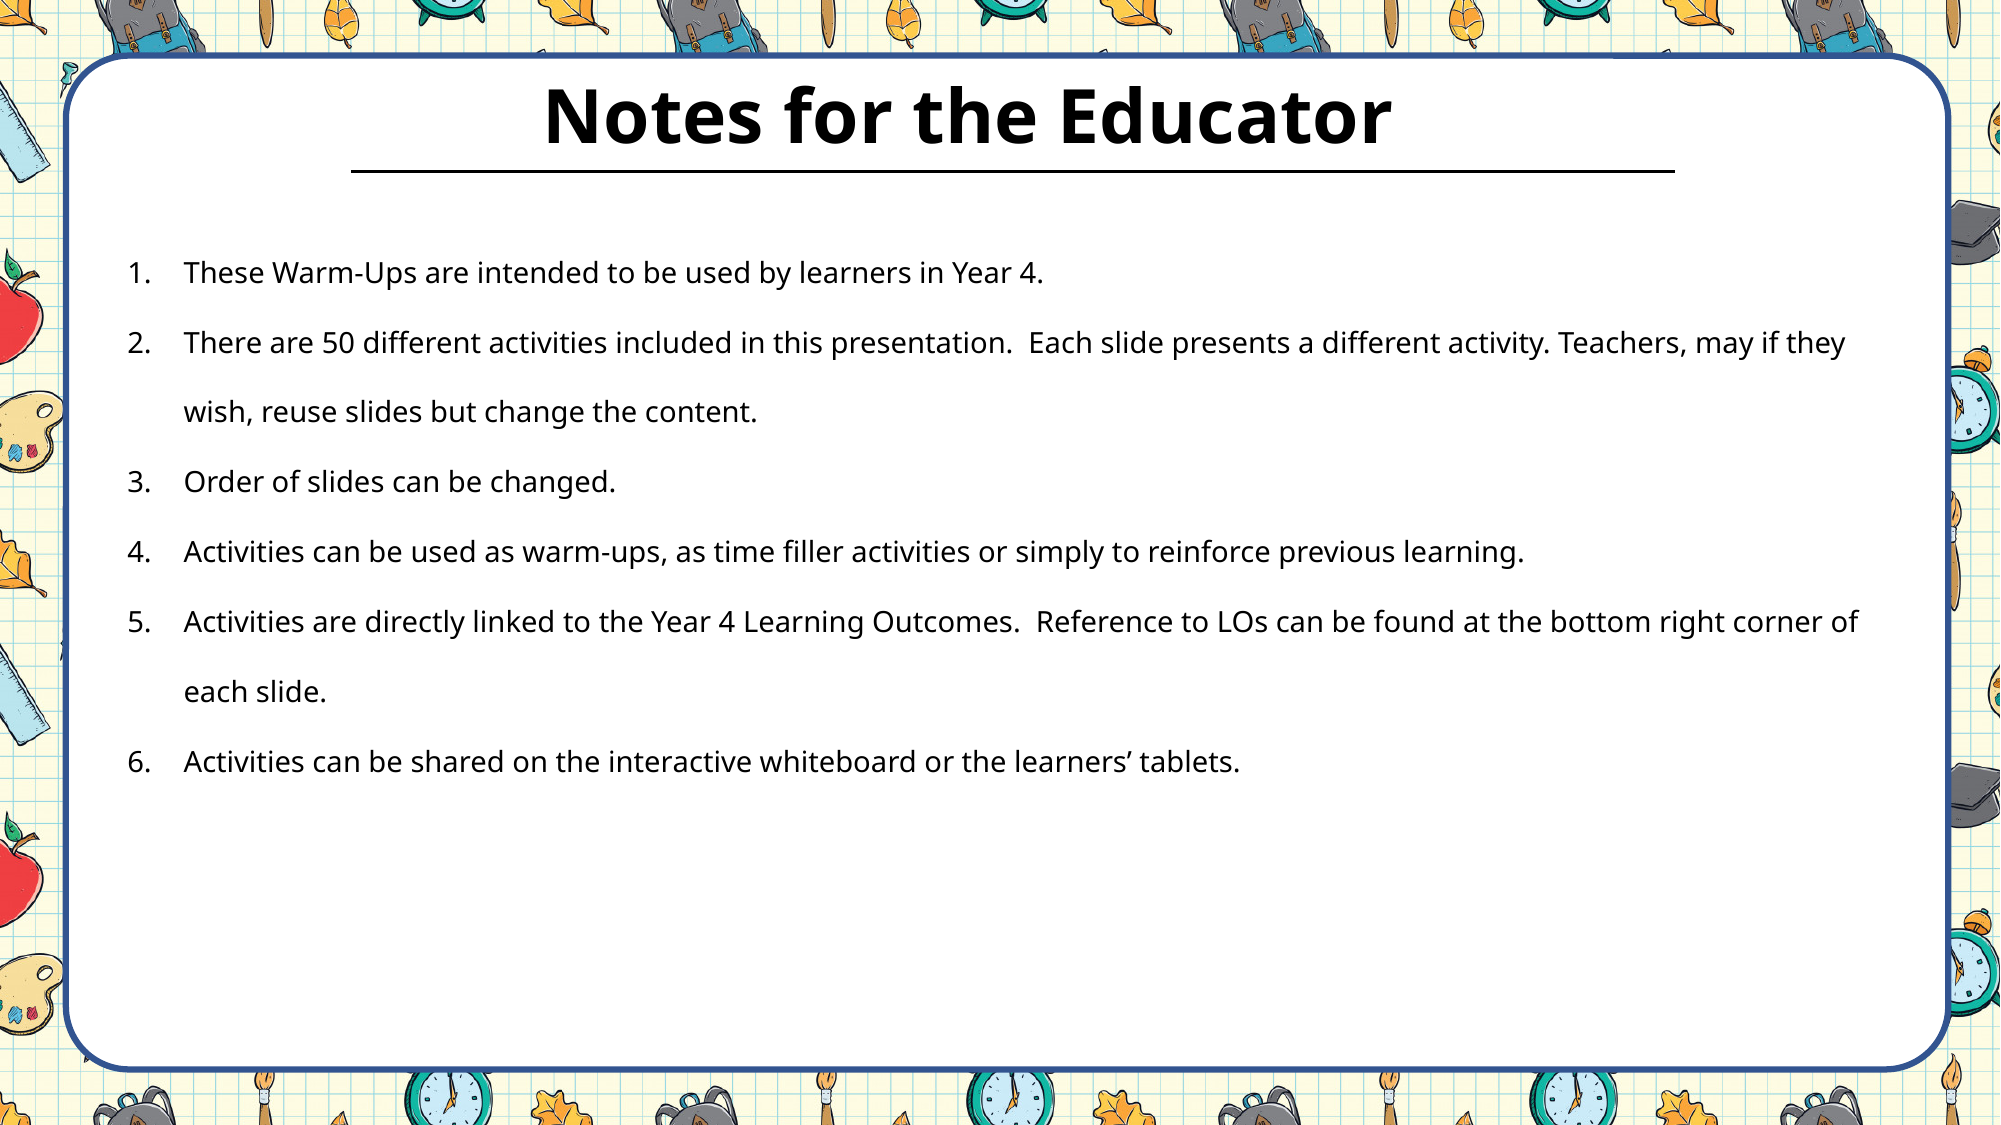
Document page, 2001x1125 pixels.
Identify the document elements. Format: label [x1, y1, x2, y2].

text_box [0, 0, 2000, 1125]
